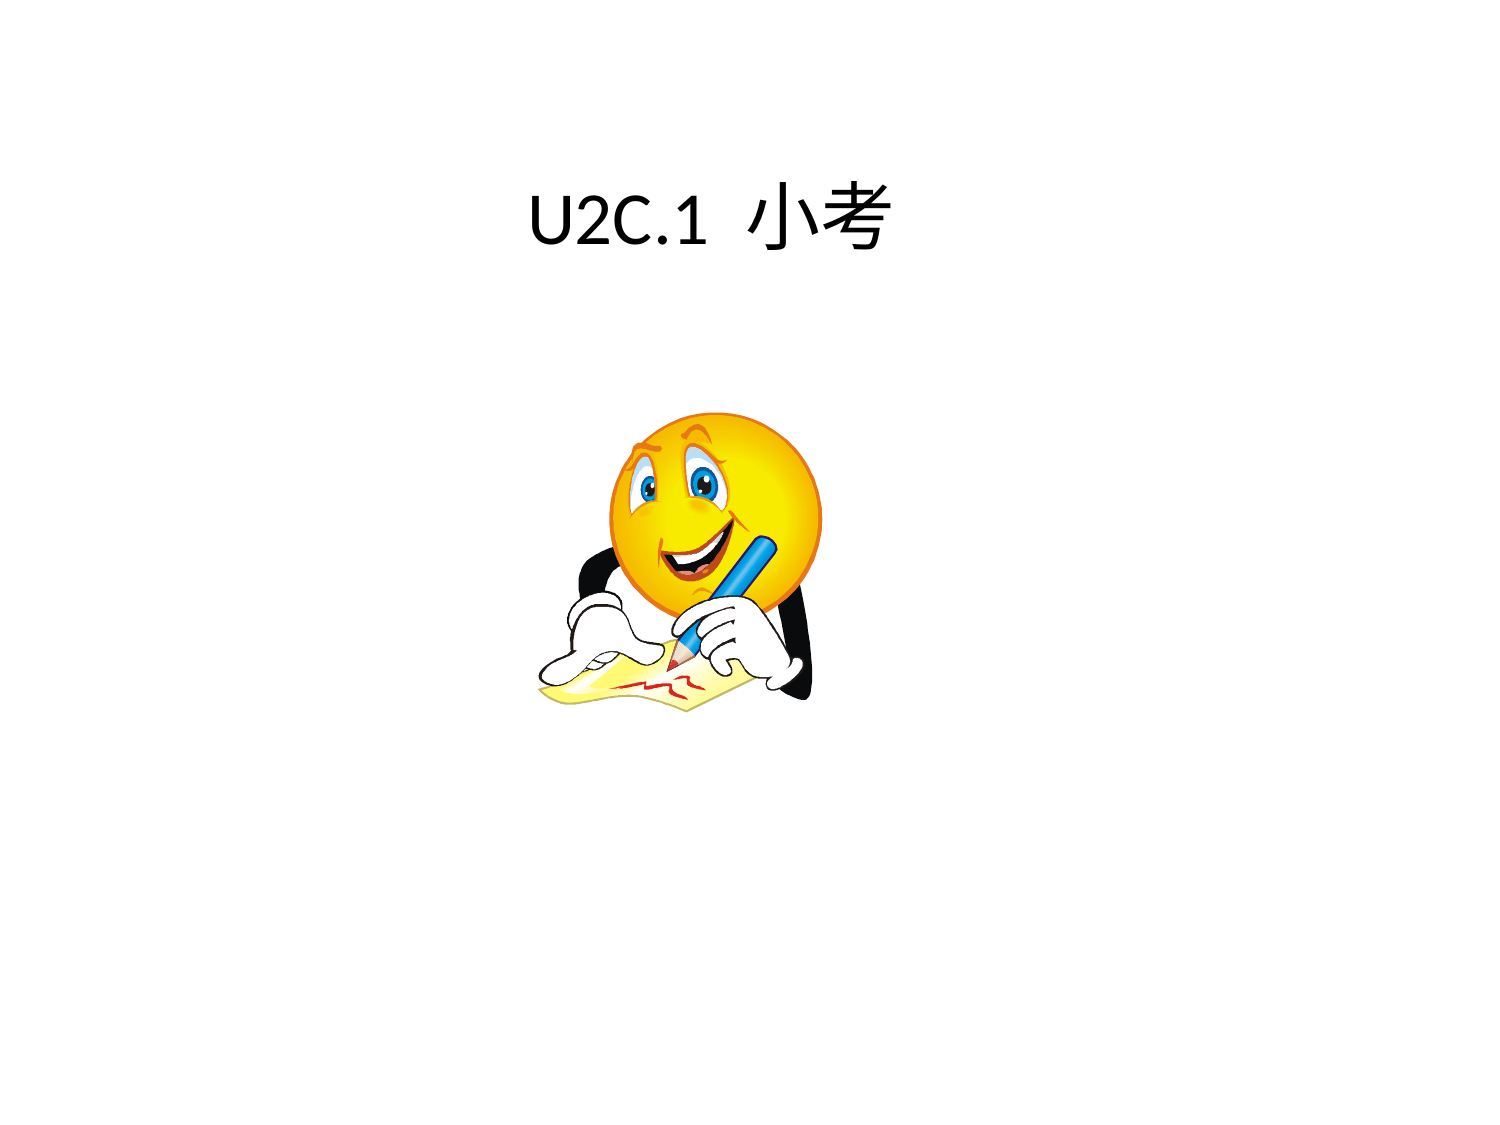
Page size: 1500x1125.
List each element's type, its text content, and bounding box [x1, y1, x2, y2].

text_box U2C.1 小考 [512, 162, 1325, 268]
picture [537, 412, 823, 713]
